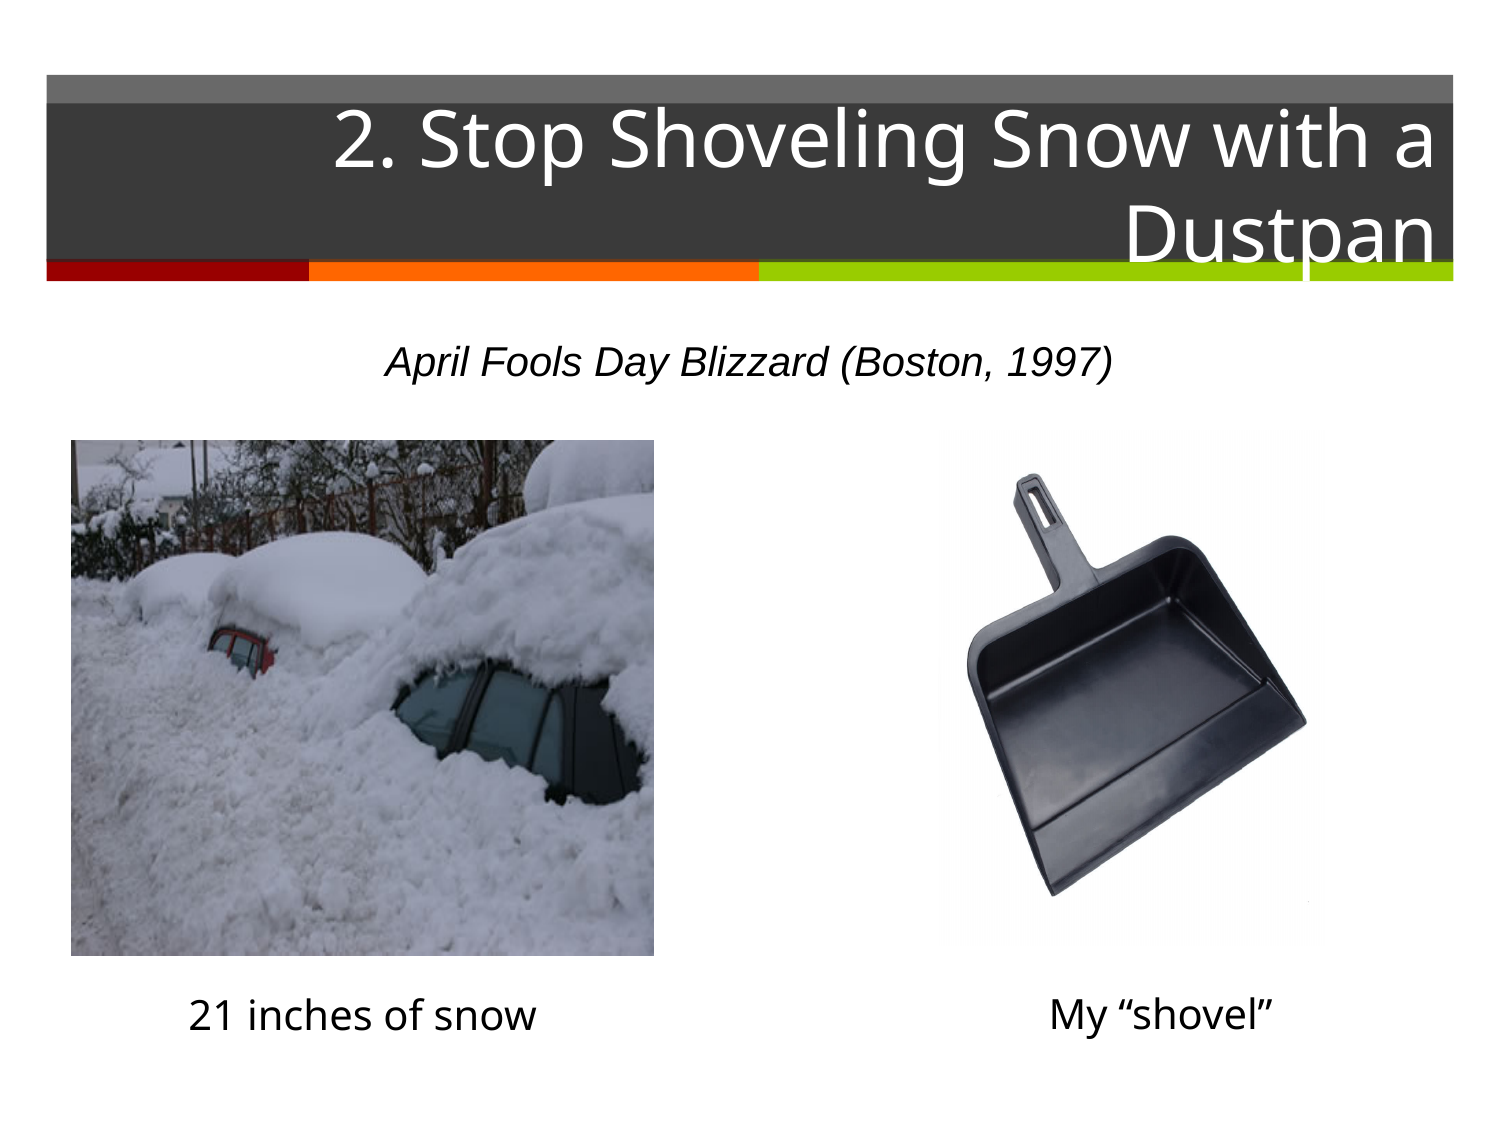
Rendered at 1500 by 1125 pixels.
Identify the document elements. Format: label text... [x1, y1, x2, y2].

text_box 21 inches of snow [71, 981, 654, 1078]
picture [71, 440, 654, 957]
text_box My “shovel” [971, 980, 1350, 1077]
text_box April Fools Day Blizzard (Boston, 1997) [46, 319, 1454, 416]
title 2. Stop Shoveling Snow with a Dustpan [46, 103, 1454, 263]
picture [937, 430, 1325, 946]
